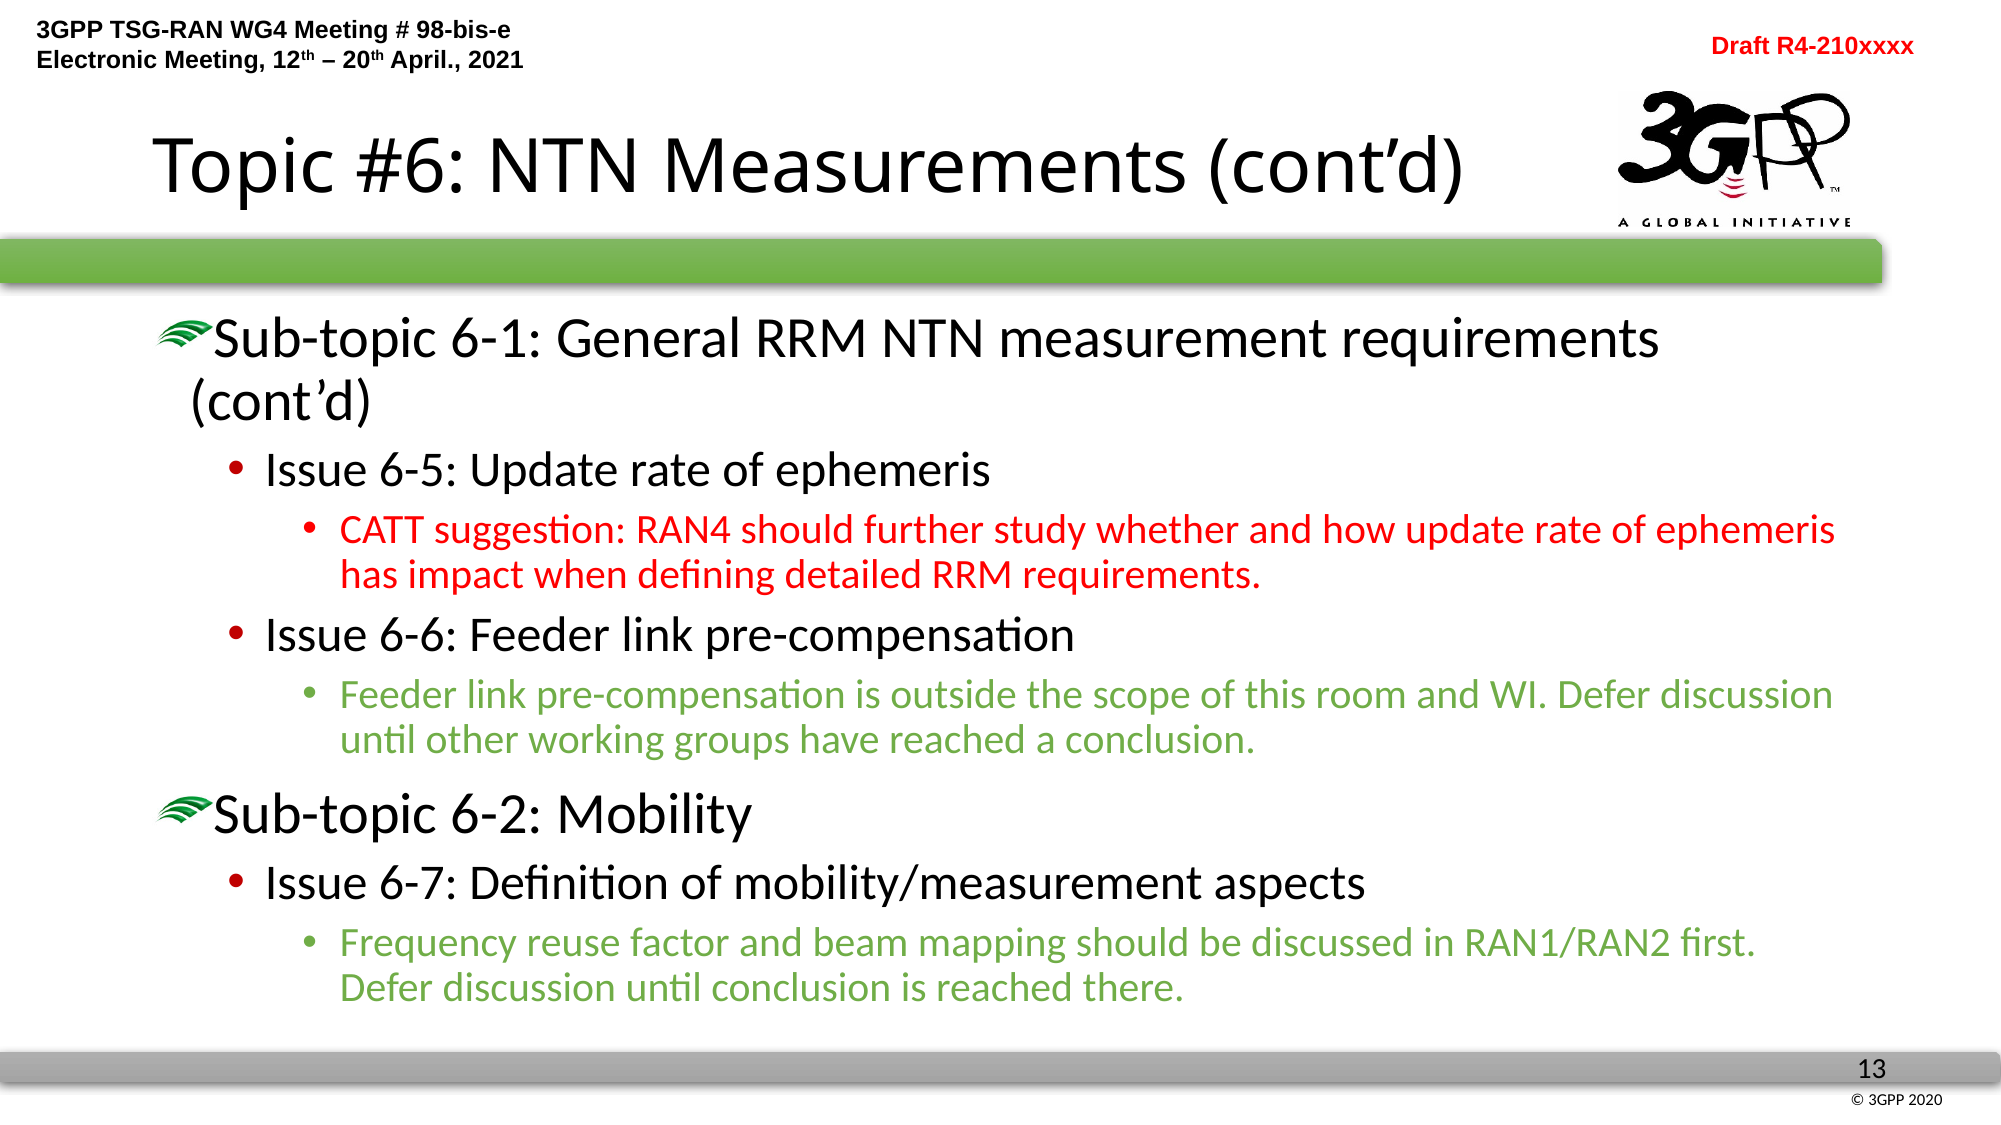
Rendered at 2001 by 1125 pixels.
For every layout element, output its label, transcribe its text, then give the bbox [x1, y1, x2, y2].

title Topic #6: NTN Measurements (cont’d) [137, 59, 1863, 278]
picture [152, 314, 215, 356]
list Sub-topic 6-1: General RRM NTN measurement requirements (cont’d) Issue 6-5: Update rate of ephemeris CATT suggestion: RAN4 should further study whether and how update rate of ephemeris has impact when defining detailed RRM requirements. Issue 6-6: Feeder link pre-compensation Feeder link pre-compensation is outside the scope of this room and WI. Defer discussion until other working groups have reached a conclusion. Sub-topic 6-2: Mobility Issue 6-7: Definition of mobility/measurement aspects Frequency reuse factor and beam mapping should be discussed in RAN1/RAN2 first. Defer discussion until conclusion is reached there. [137, 299, 1863, 1014]
picture [152, 790, 215, 832]
